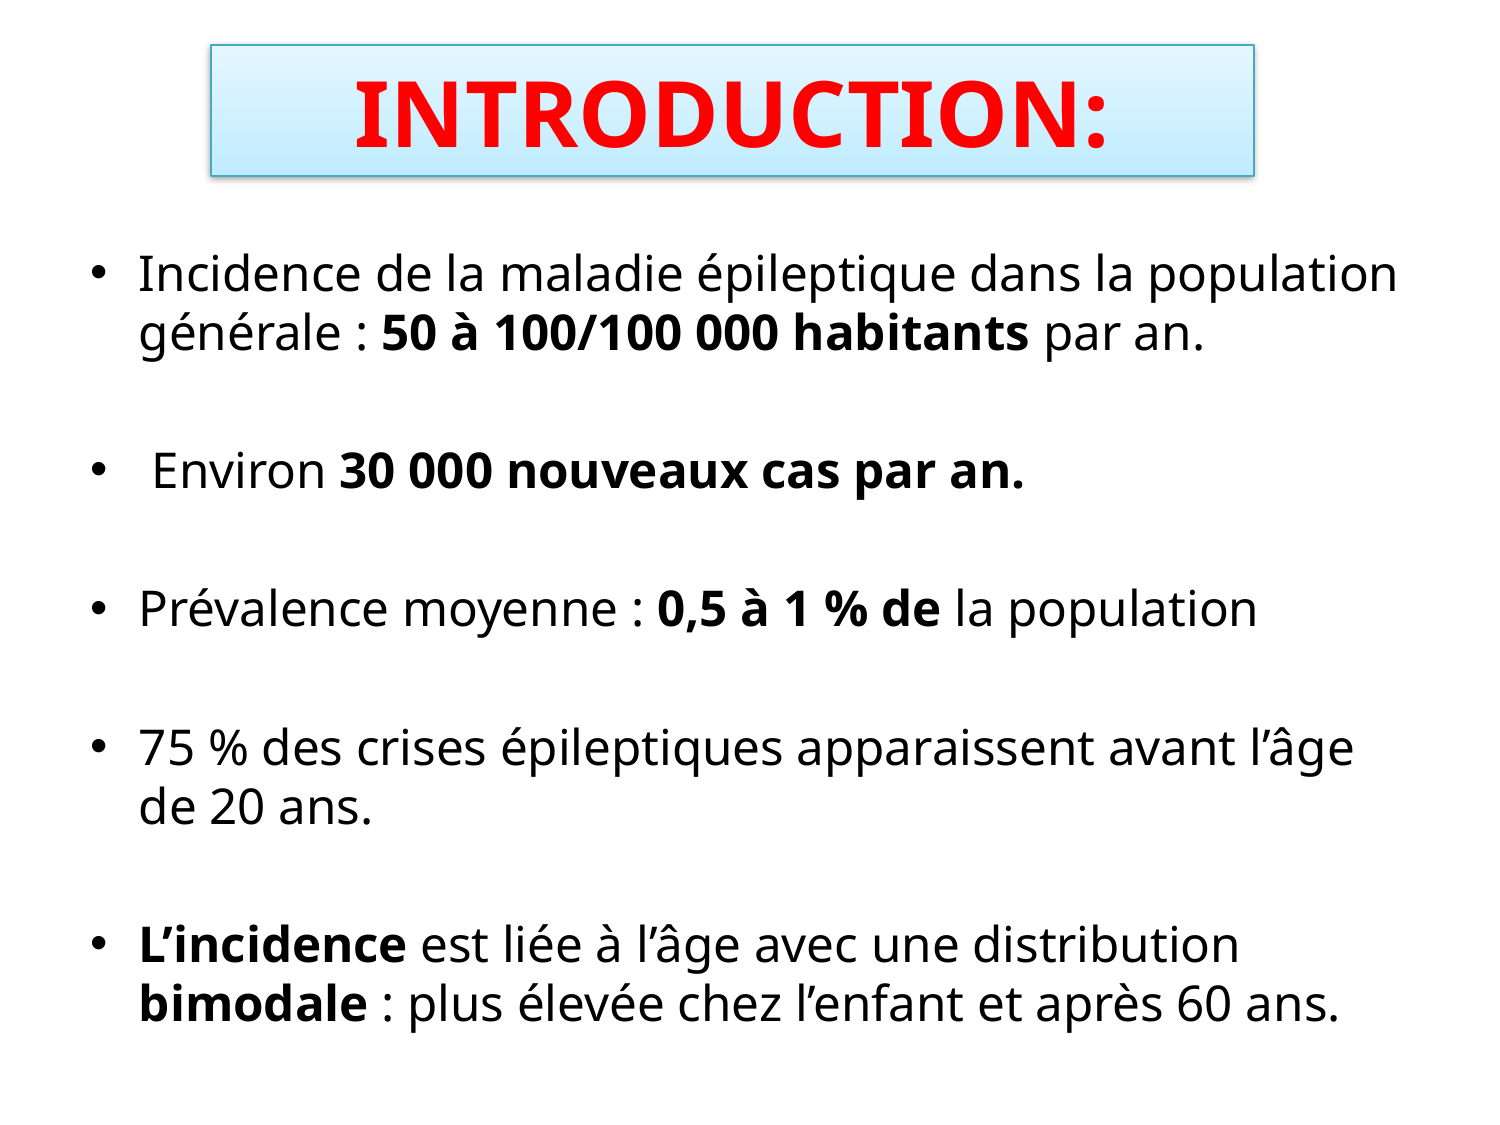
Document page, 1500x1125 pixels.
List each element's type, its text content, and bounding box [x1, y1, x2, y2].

list Incidence de la maladie épileptique dans la population générale : 50 à 100/100 000 habitants par an. Environ 30 000 nouveaux cas par an. Prévalence moyenne : 0,5 à 1 % de la population 75 % des crises épileptiques apparaissent avant l’âge de 20 ans. L’incidence est liée à l’âge avec une distribution bimodale : plus élevée chez l’enfant et après 60 ans. [75, 234, 1425, 1055]
title INTRODUCTION: [210, 44, 1255, 177]
